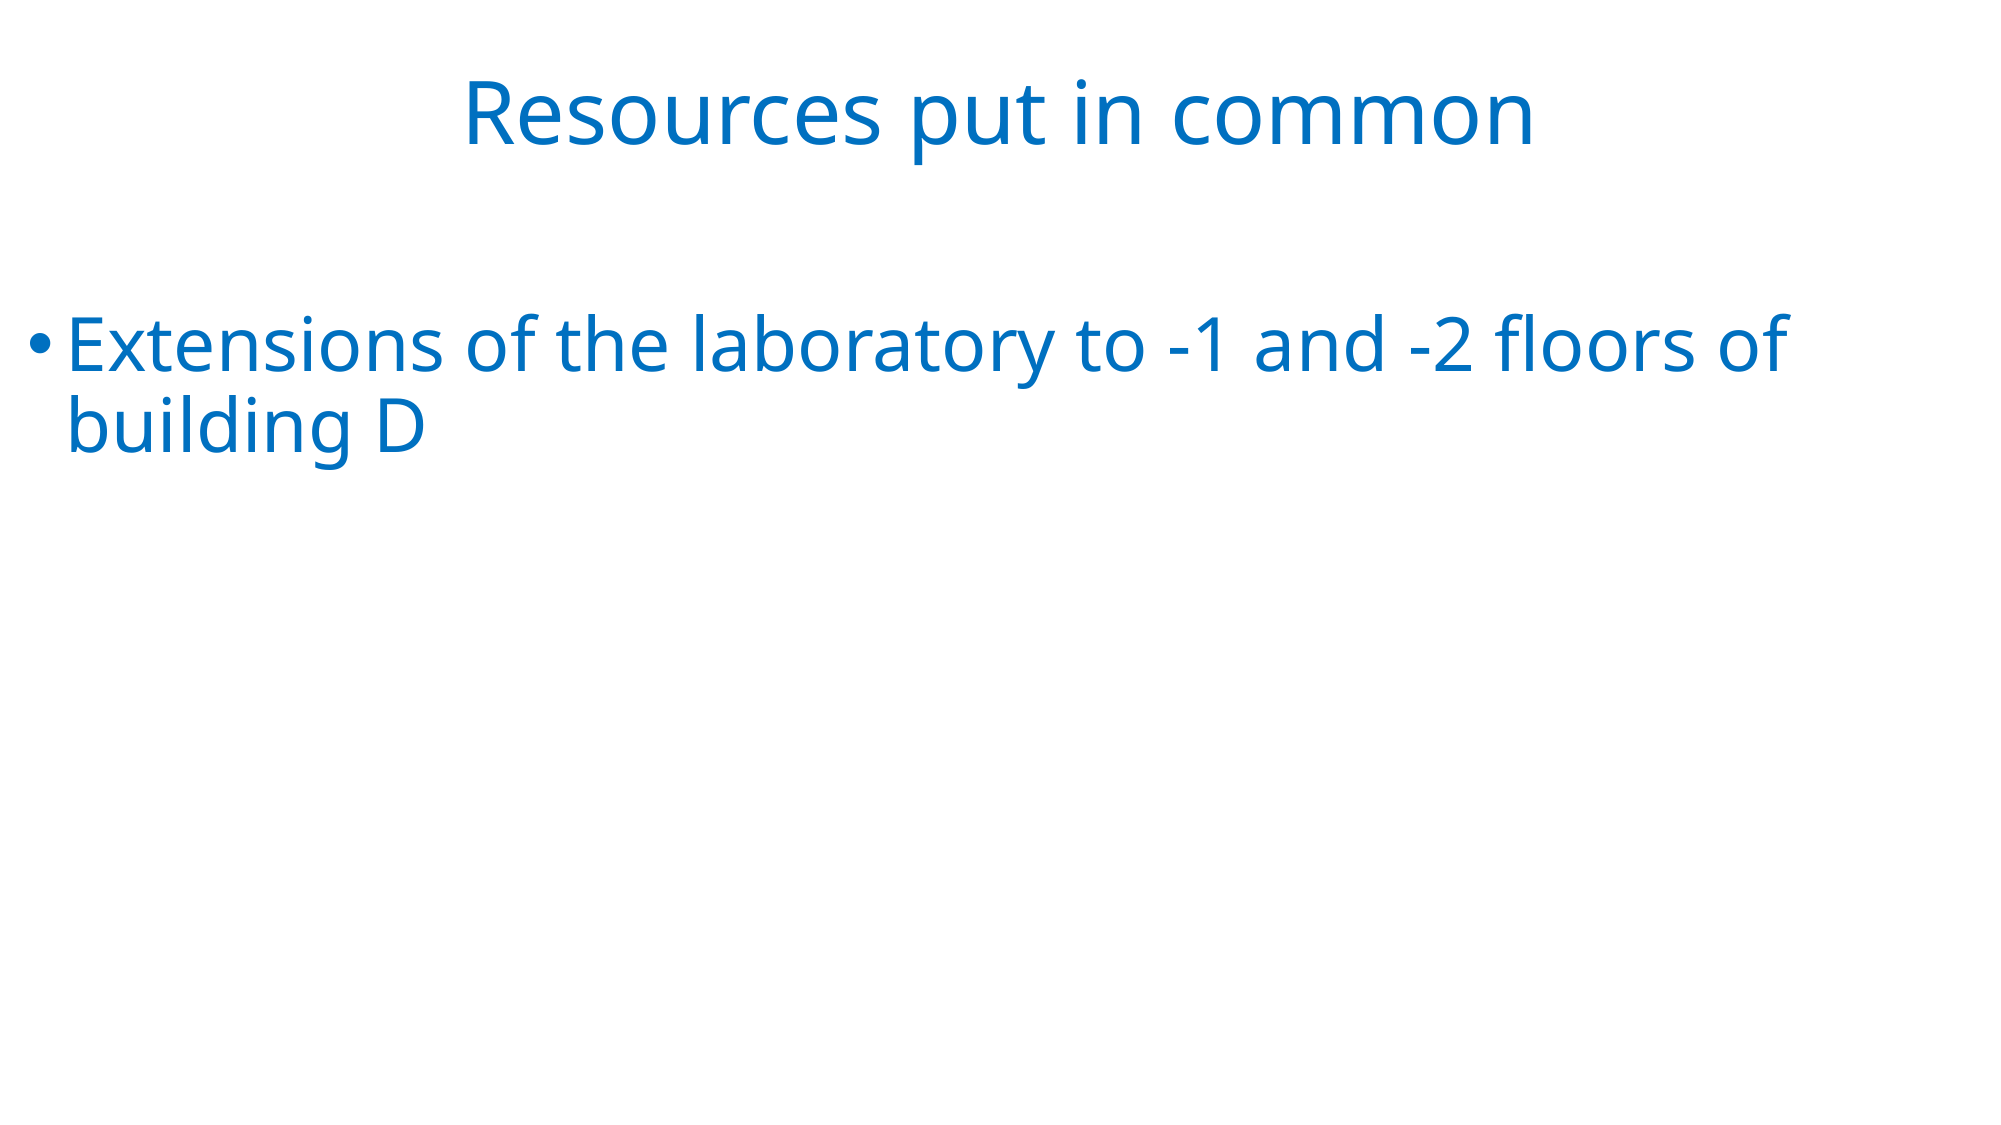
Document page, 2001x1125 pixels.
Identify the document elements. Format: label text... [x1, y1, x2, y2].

list Extensions of the laboratory to -1 and -2 floors of building D [12, 299, 2000, 1014]
title Resources put in common [137, 59, 1863, 278]
